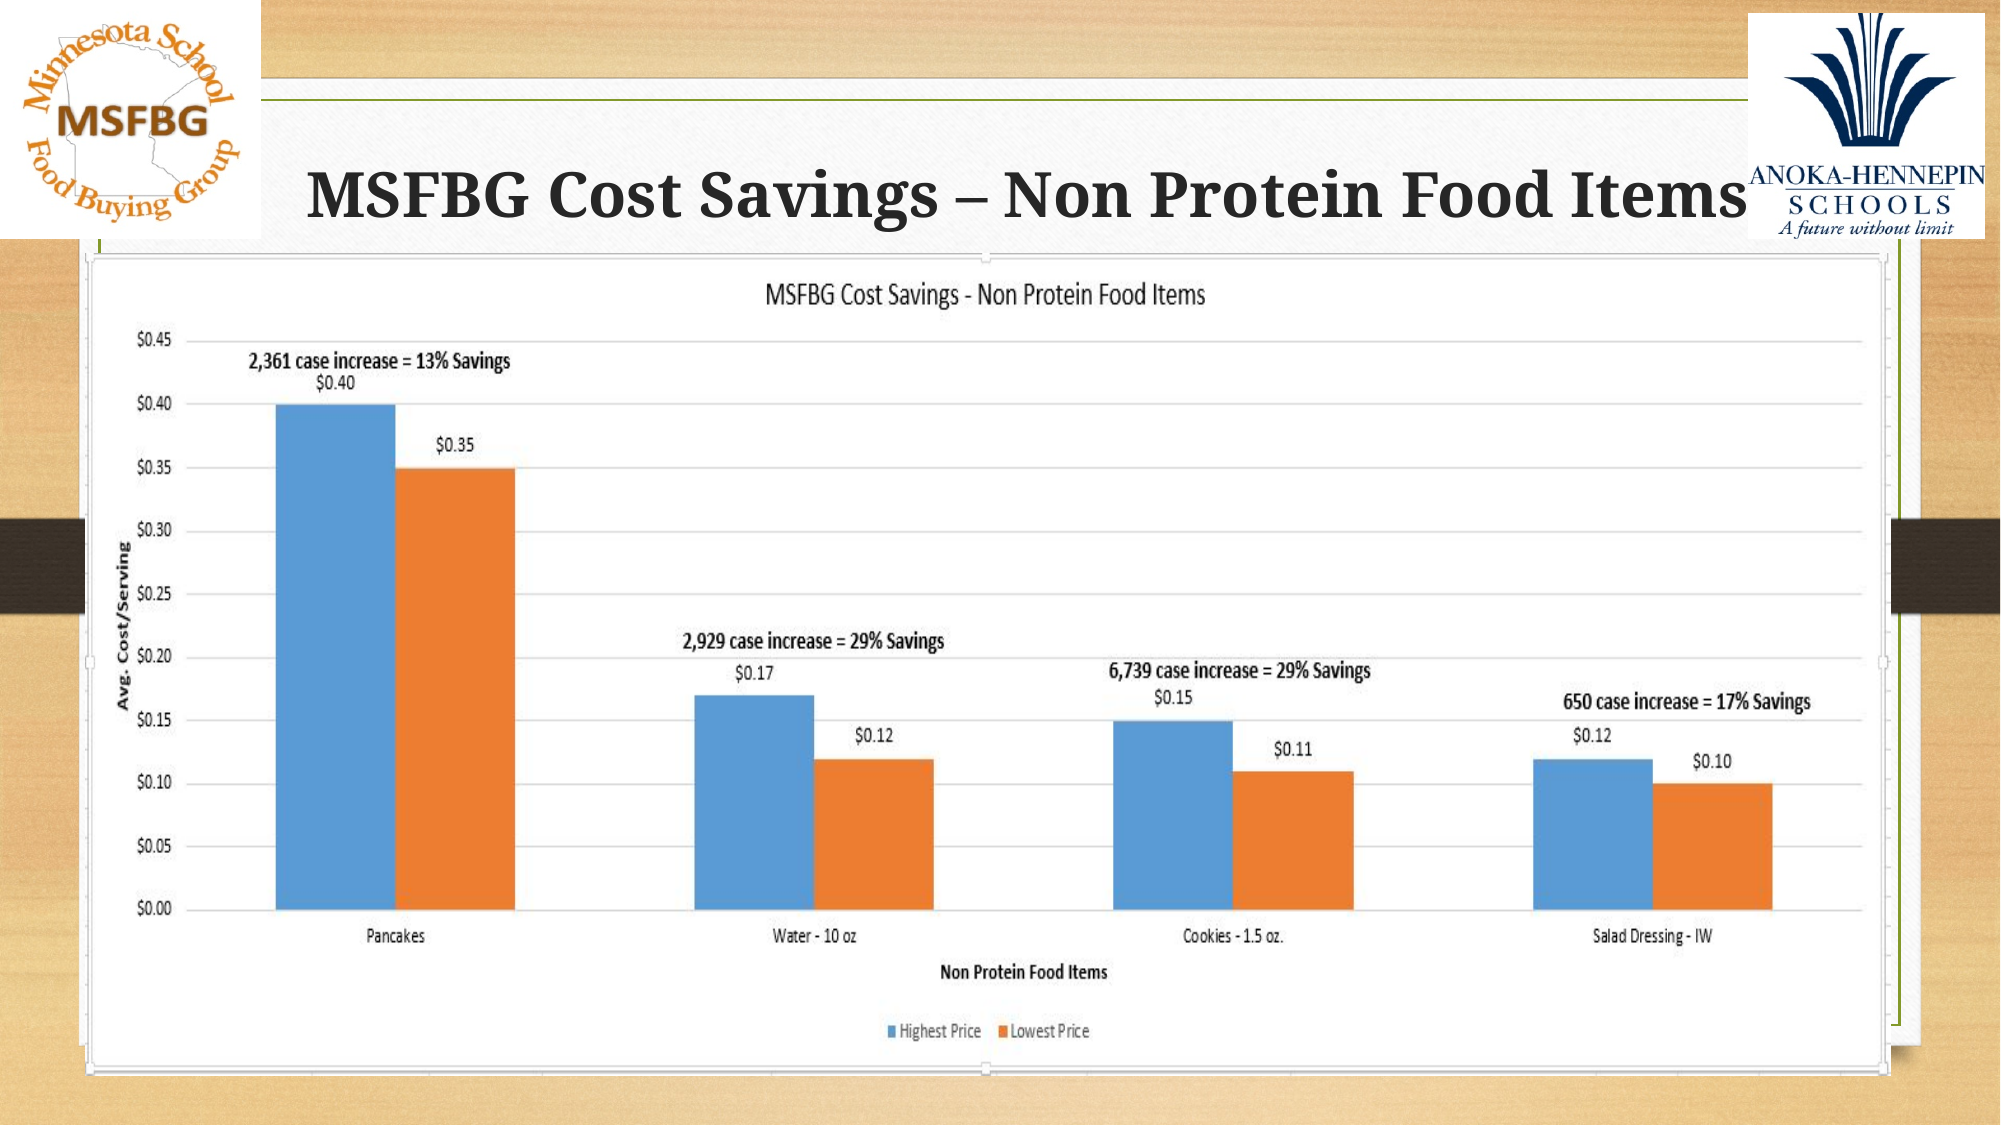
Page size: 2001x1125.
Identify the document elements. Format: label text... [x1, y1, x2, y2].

picture [0, 0, 2001, 1125]
title MSFBG Cost Savings – Non Protein Food Items [240, 85, 1816, 253]
